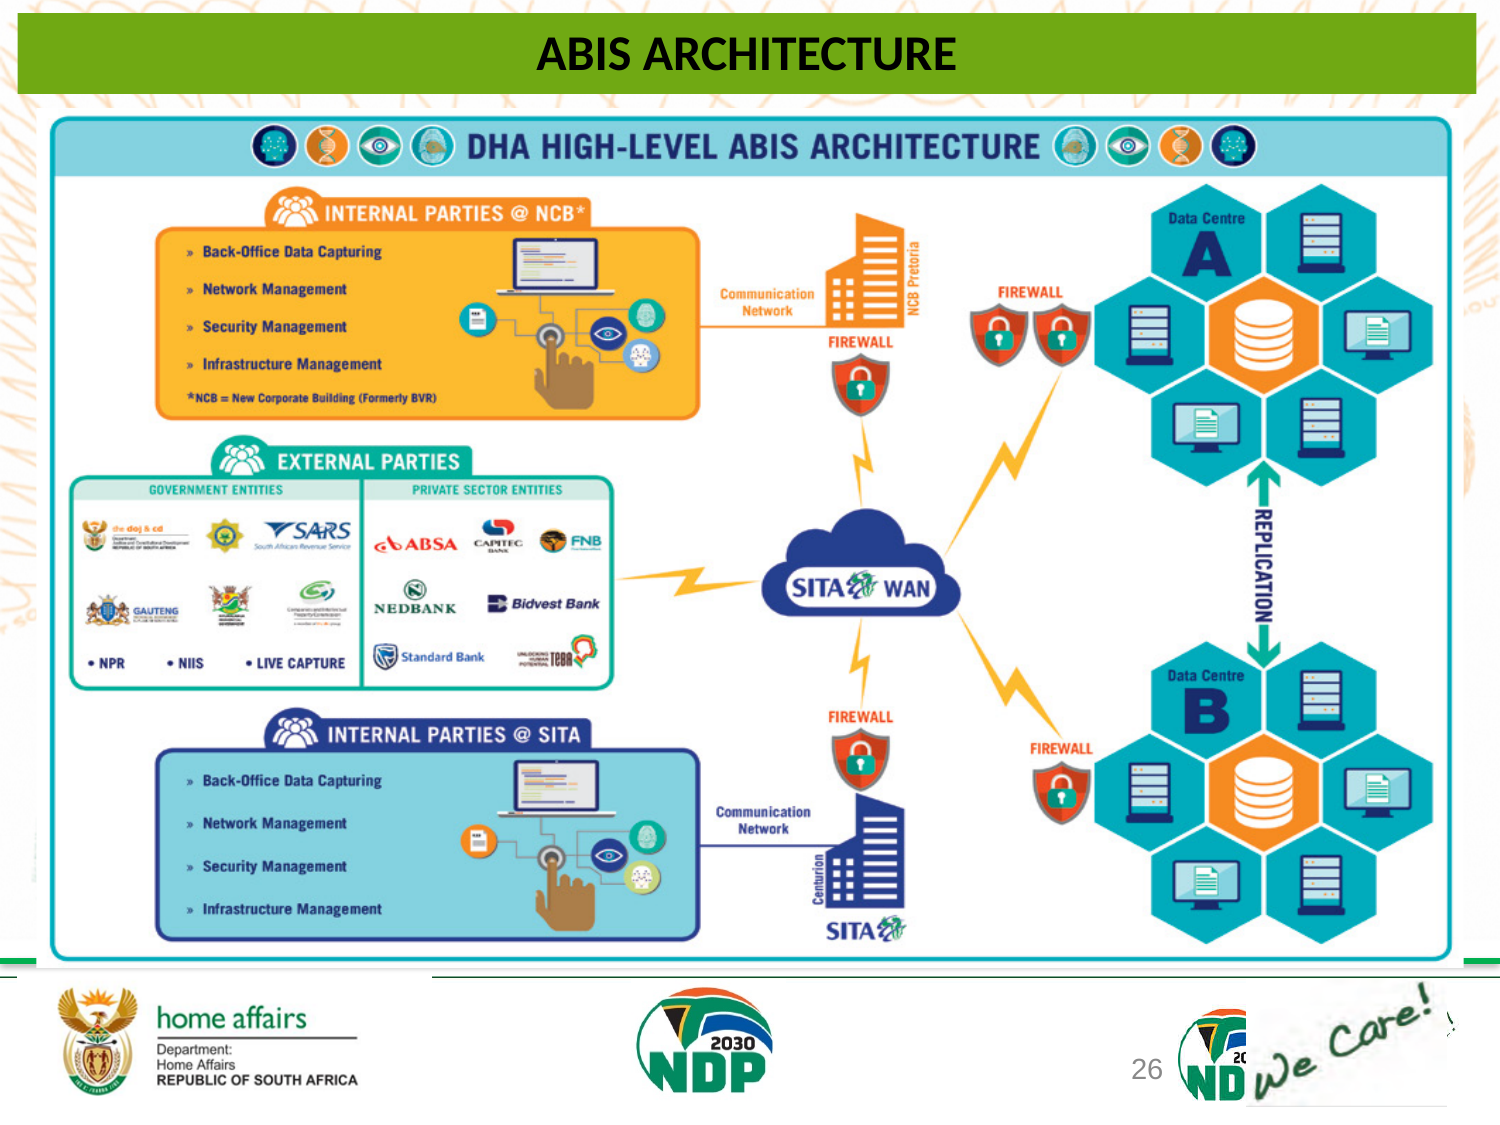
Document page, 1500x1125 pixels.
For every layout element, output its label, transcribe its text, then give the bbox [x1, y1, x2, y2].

picture [630, 979, 786, 1113]
text_box [77, 90, 1447, 106]
picture [0, 0, 1500, 968]
list ABIS ARCHITECTURE [17, 13, 1477, 94]
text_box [0, 952, 1500, 1124]
